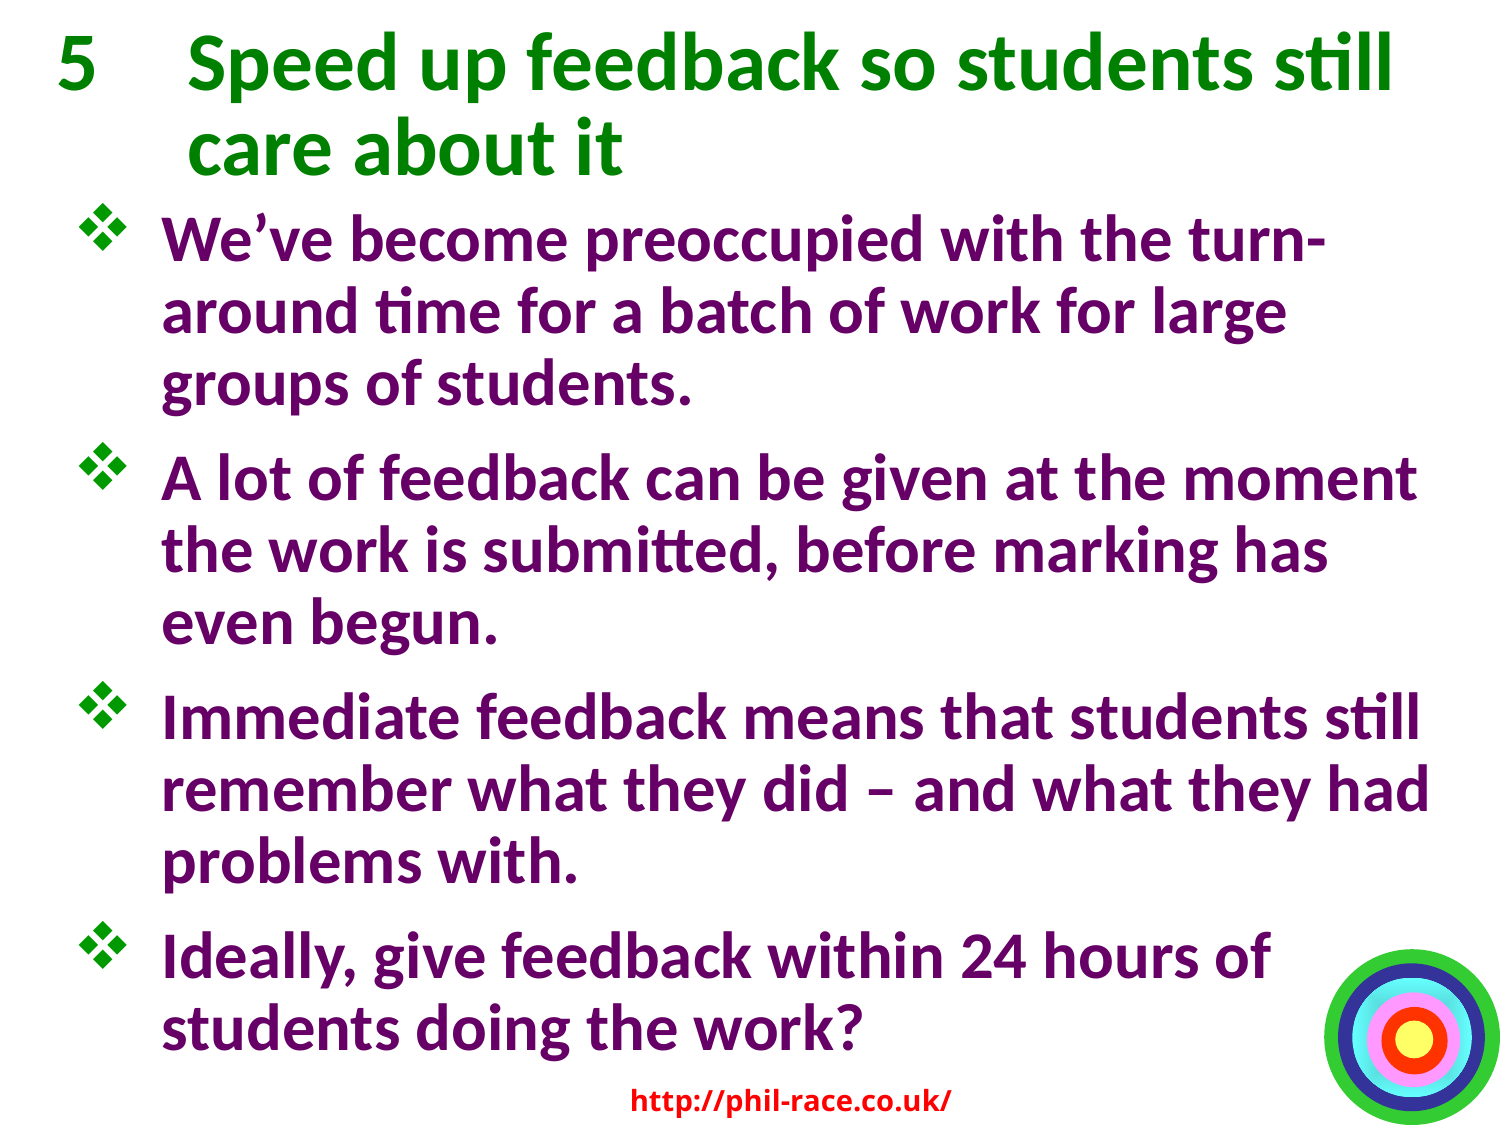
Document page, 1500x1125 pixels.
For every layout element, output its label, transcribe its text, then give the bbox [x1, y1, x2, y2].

list We’ve become preoccupied with the turn-around time for a batch of work for large groups of students. A lot of feedback can be given at the moment the work is submitted, before marking has even begun. Immediate feedback means that students still remember what they did – and what they had problems with. Ideally, give feedback within 24 hours of students doing the work? [58, 196, 1471, 963]
title 5 Speed up feedback so students still care about it [40, 30, 1471, 185]
